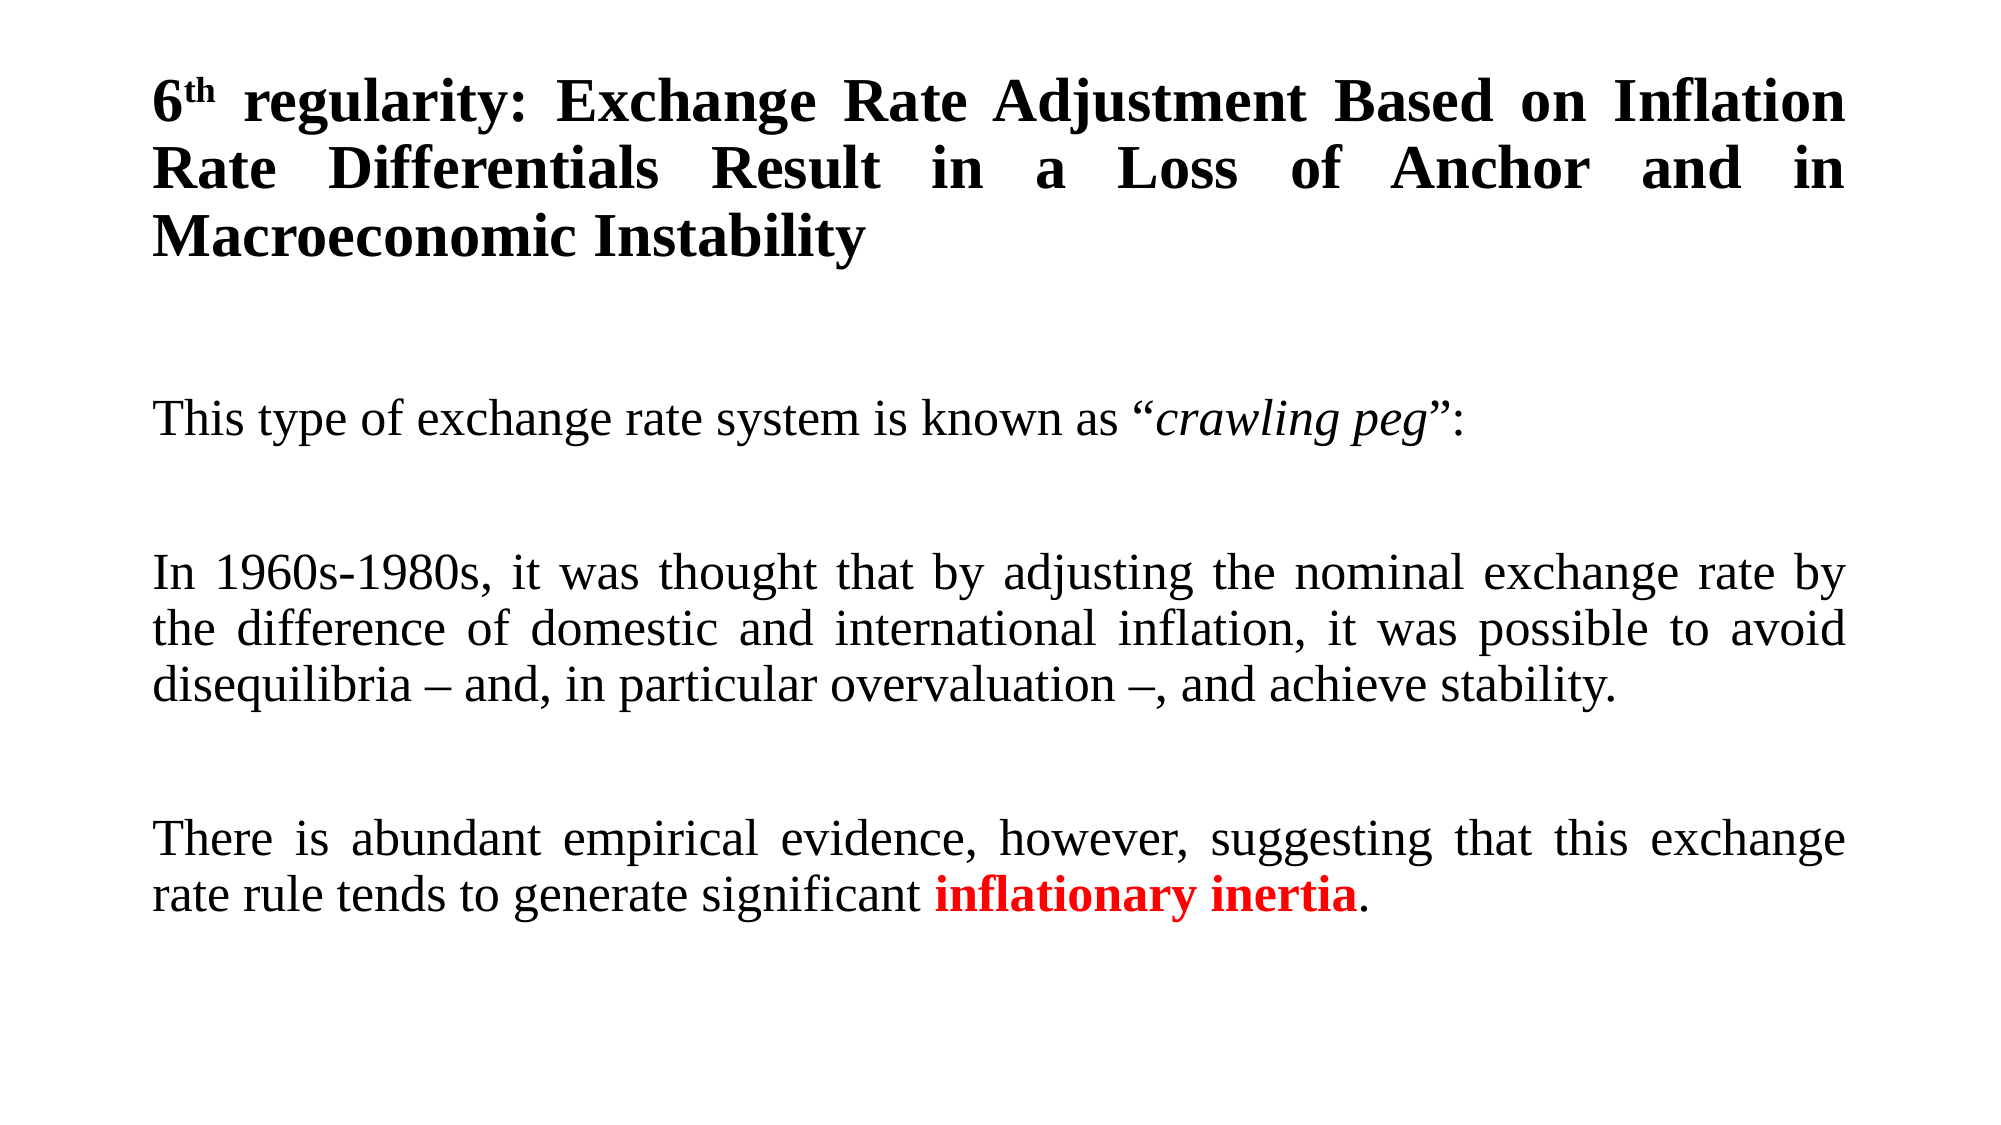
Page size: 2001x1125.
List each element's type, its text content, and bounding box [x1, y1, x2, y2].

list This type of exchange rate system is known as “crawling peg”: In 1960s-1980s, it was thought that by adjusting the nominal exchange rate by the difference of domestic and international inflation, it was possible to avoid disequilibria – and, in particular overvaluation –, and achieve stability. There is abundant empirical evidence, however, suggesting that this exchange rate rule tends to generate significant inflationary inertia. [137, 299, 1863, 1014]
title 6th regularity: Exchange Rate Adjustment Based on Inflation Rate Differentials Result in a Loss of Anchor and in Macroeconomic Instability [137, 59, 1863, 278]
